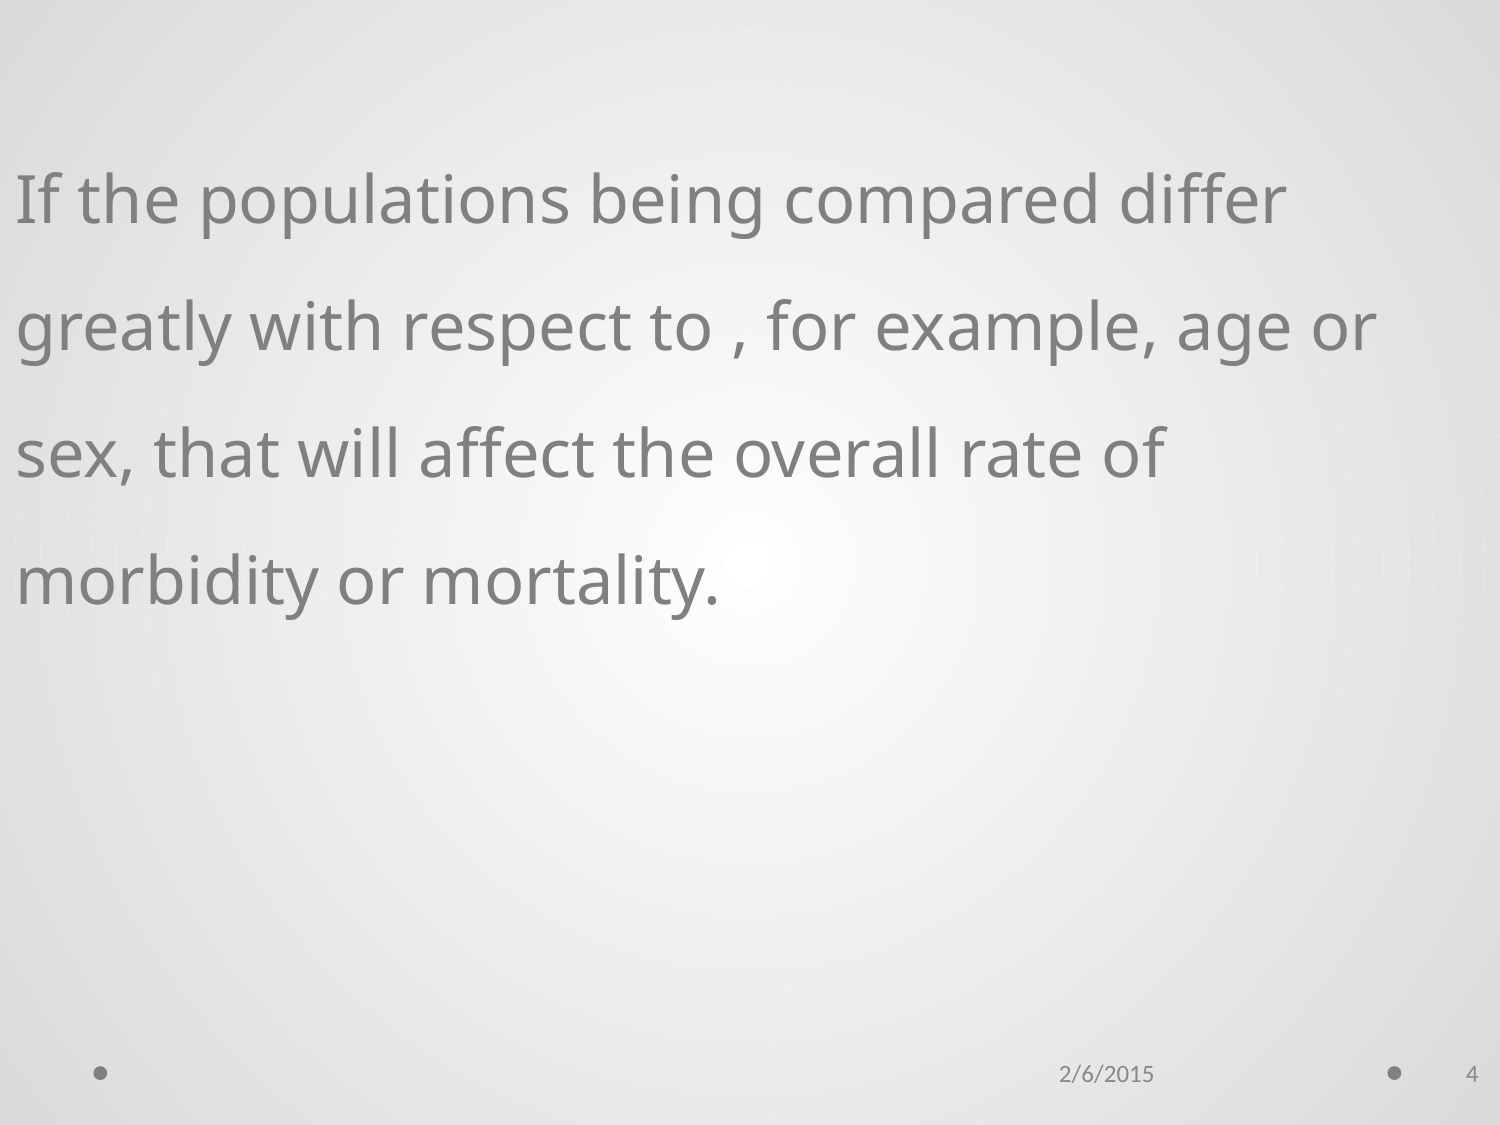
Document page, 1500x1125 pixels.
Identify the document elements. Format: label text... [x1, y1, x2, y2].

slide_number 4 [1401, 1042, 1494, 1103]
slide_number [1043, 1042, 1386, 1103]
text_box If the populations being compared differ greatly with respect to , for example, age or sex, that will affect the overall rate of morbidity or mortality. [0, 101, 1500, 547]
